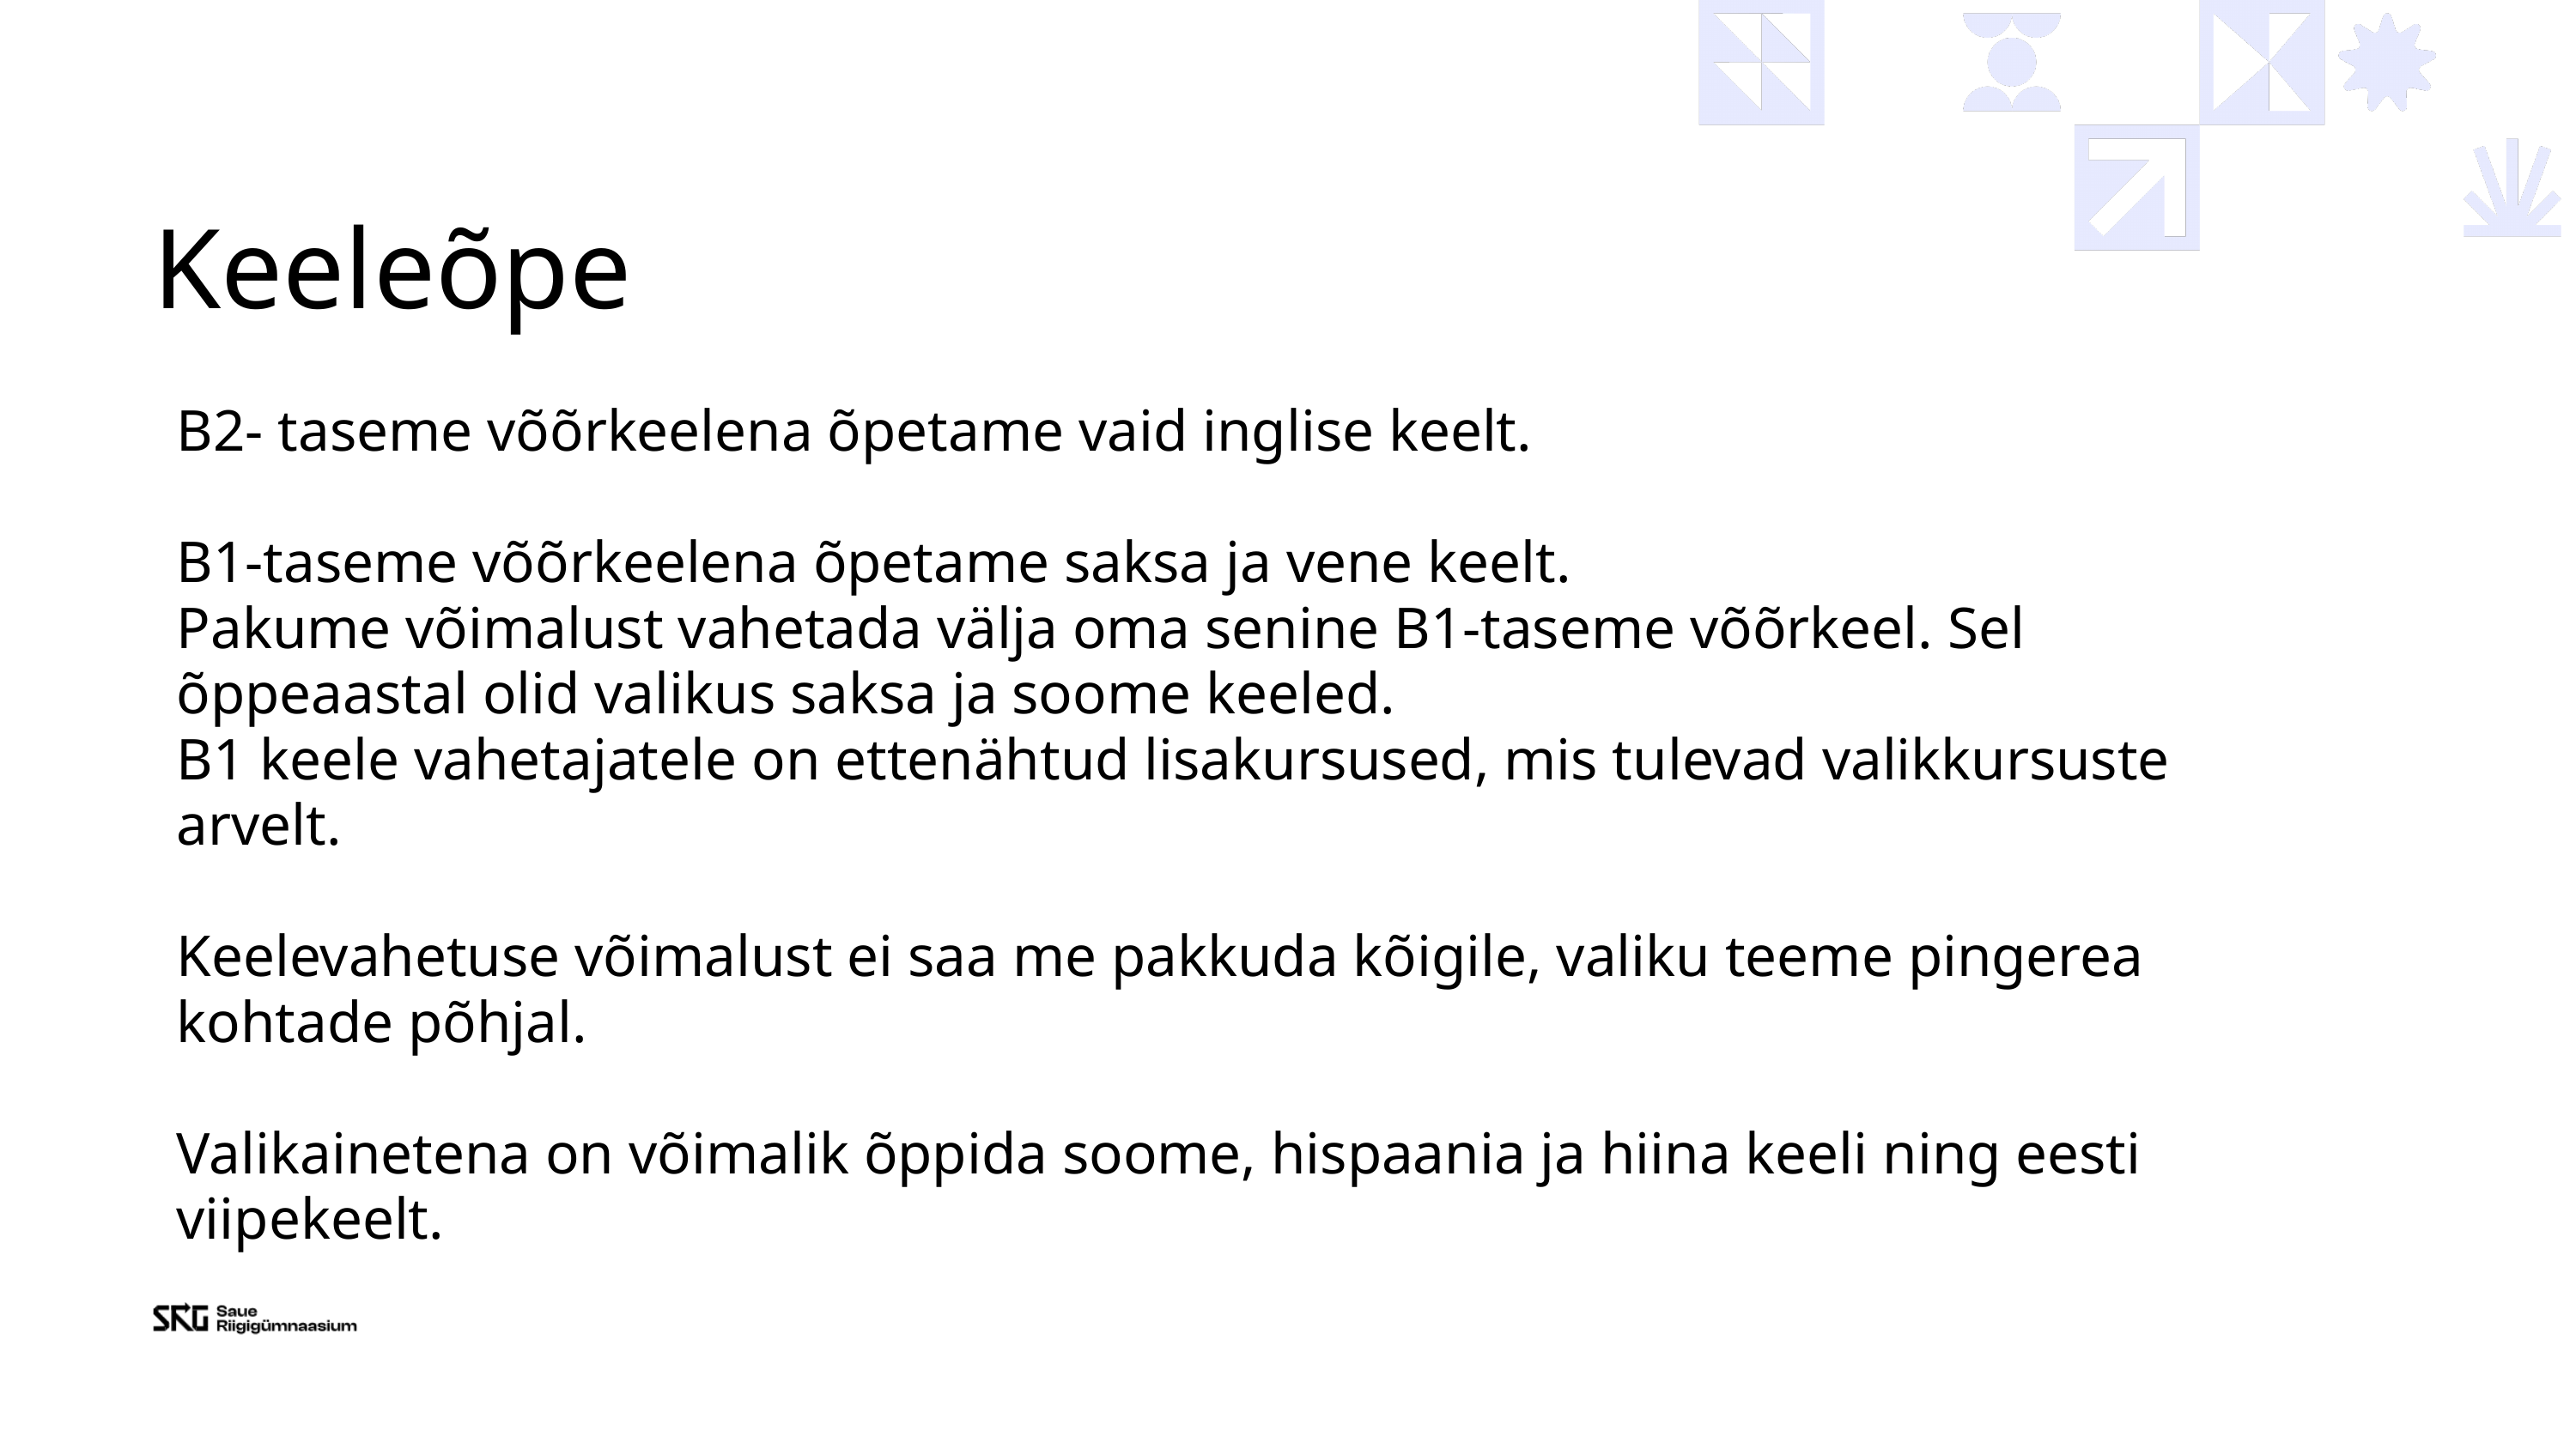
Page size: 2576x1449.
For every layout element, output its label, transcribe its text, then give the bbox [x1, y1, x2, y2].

text_box B2- taseme võõrkeelena õpetame vaid inglise keelt. B1-taseme võõrkeelena õpetame saksa ja vene keelt. Pakume võimalust vahetada välja oma senine B1-taseme võõrkeel. Sel õppeaastal olid valikus saksa ja soome keeled. B1 keele vahetajatele on ettenähtud lisakursused, mis tulevad valikkursuste arvelt. Keelevahetuse võimalust ei saa me pakkuda kõigile, valiku teeme pingerea kohtade põhjal. Valikainetena on võimalik õppida soome, hispaania ja hiina keeli ning eesti viipekeelt. [176, 397, 2292, 1223]
picture [1698, 0, 2575, 251]
picture [0, 1302, 2576, 1449]
text_box Keeleõpe [153, 198, 2014, 330]
